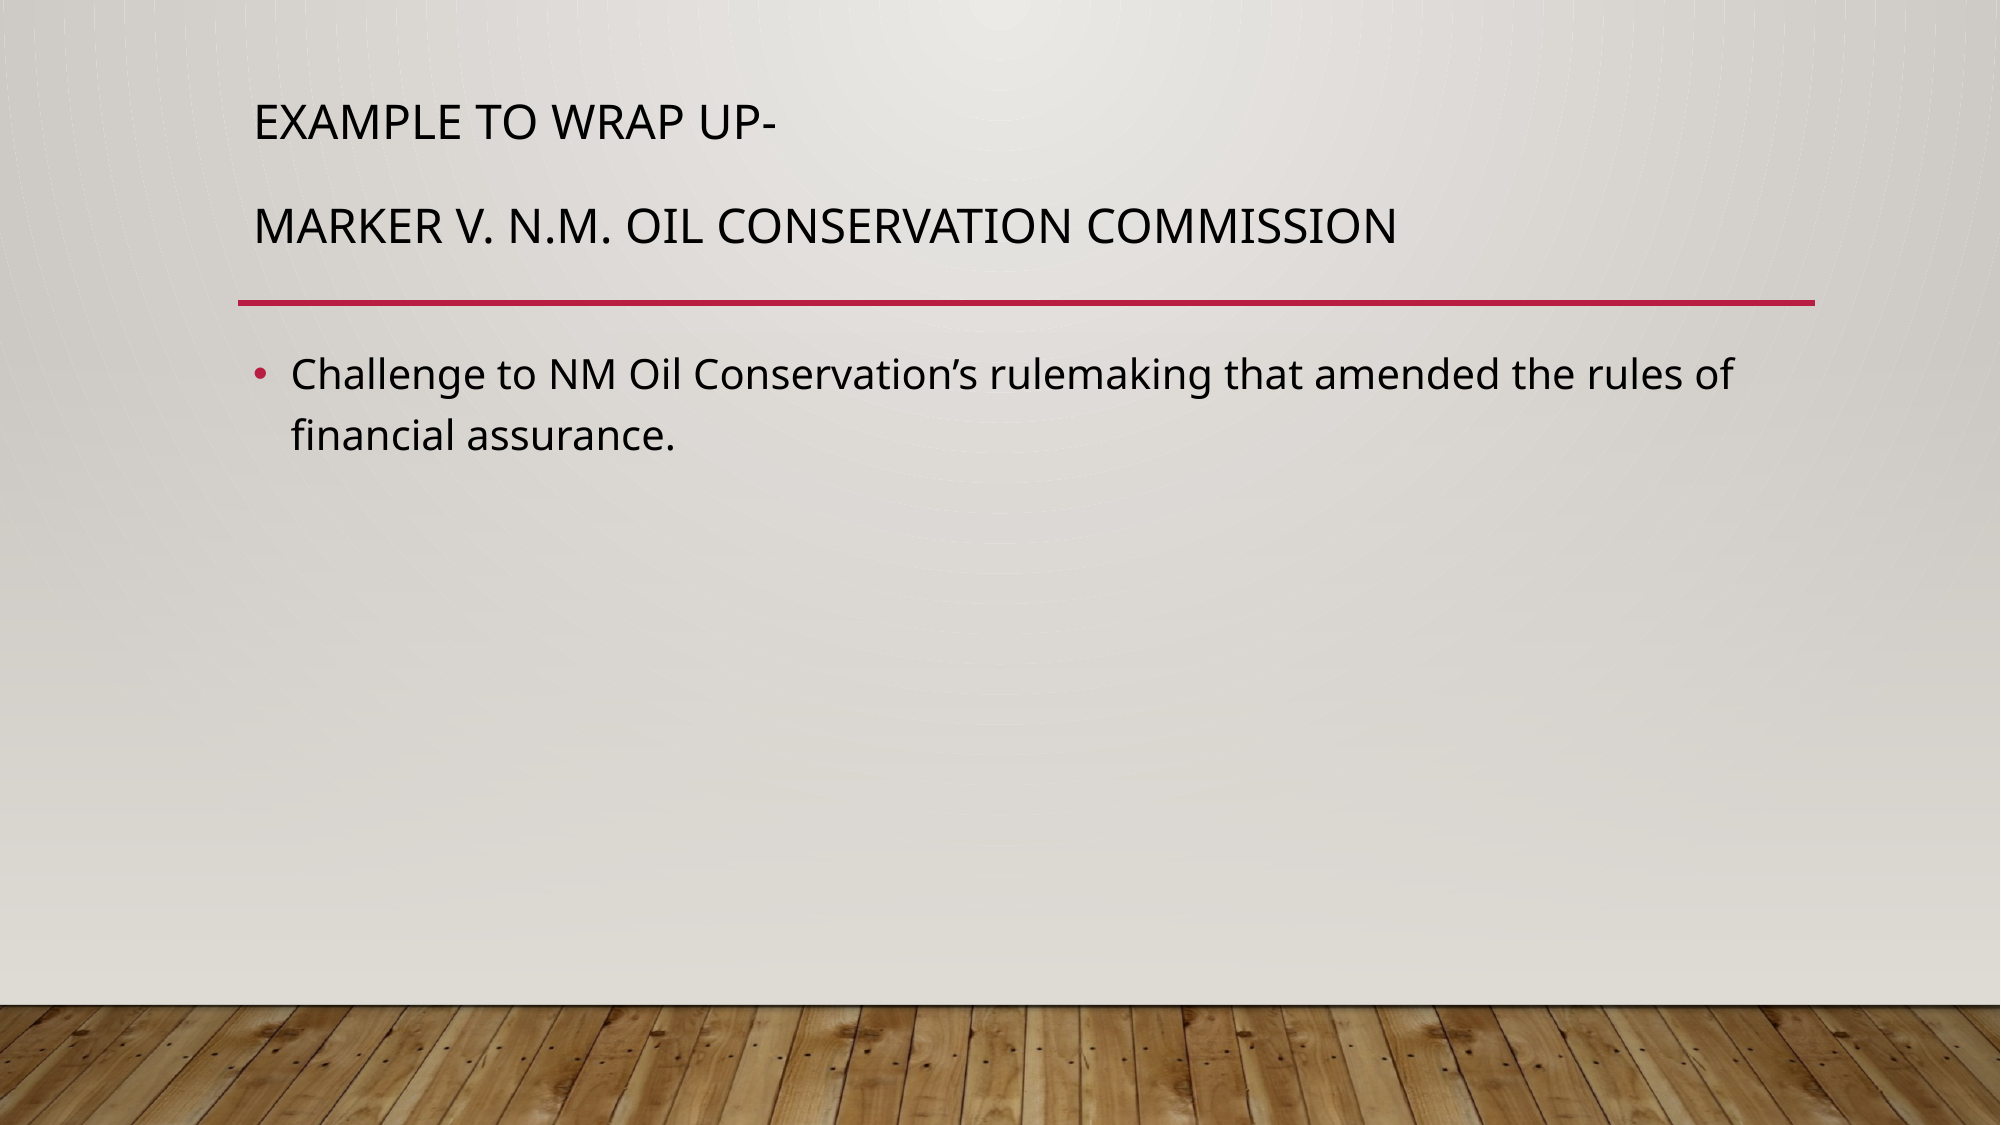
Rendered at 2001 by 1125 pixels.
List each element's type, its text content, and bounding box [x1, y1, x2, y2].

title Example to wrap up- Marker v. N.M. oil conservation commission [238, 90, 1814, 263]
picture [0, 1005, 2000, 1125]
list Challenge to NM Oil Conservation’s rulemaking that amended the rules of financial assurance. [238, 330, 1814, 897]
